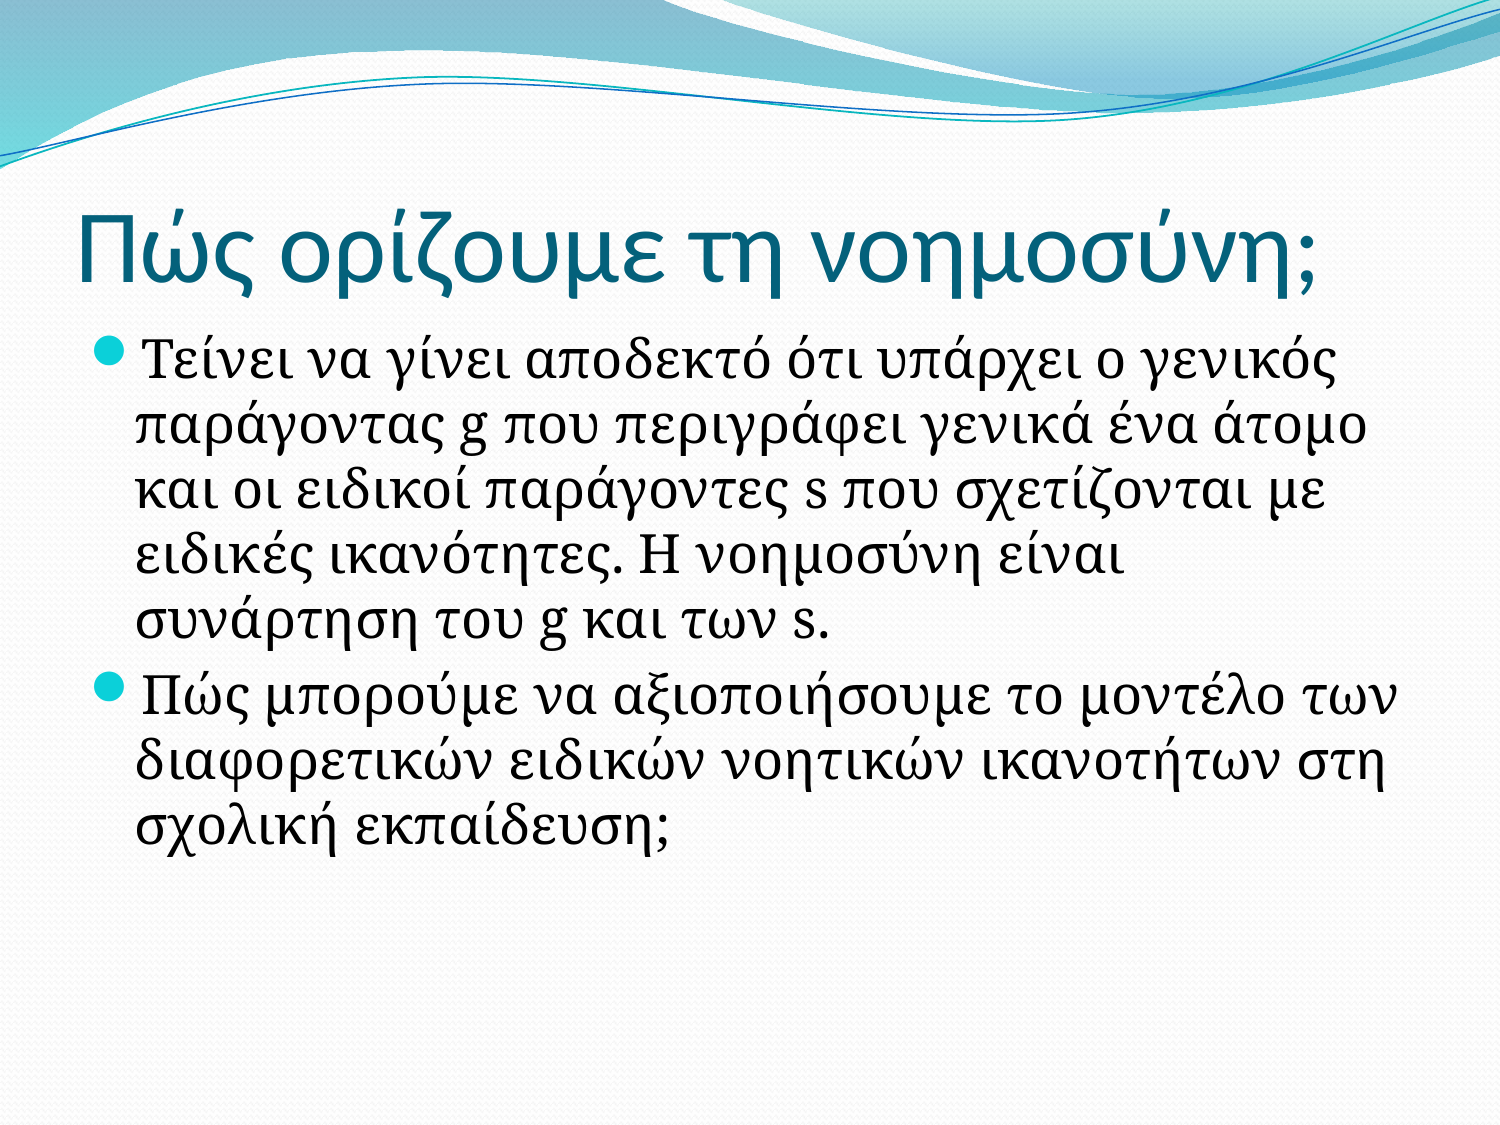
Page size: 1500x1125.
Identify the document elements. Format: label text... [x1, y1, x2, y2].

title Πώς ορίζουμε τη νοημοσύνη; [75, 115, 1425, 303]
list Τείνει να γίνει αποδεκτό ότι υπάρχει ο γενικός παράγοντας g που περιγράφει γενικά ένα άτομο και οι ειδικοί παράγοντες s που σχετίζονται με ειδικές ικανότητες. Η νοημοσύνη είναι συνάρτηση του g και των s. Πώς μπορούμε να αξιοποιήσουμε το μοντέλο των διαφορετικών ειδικών νοητικών ικανοτήτων στη σχολική εκπαίδευση; [75, 317, 1425, 1038]
